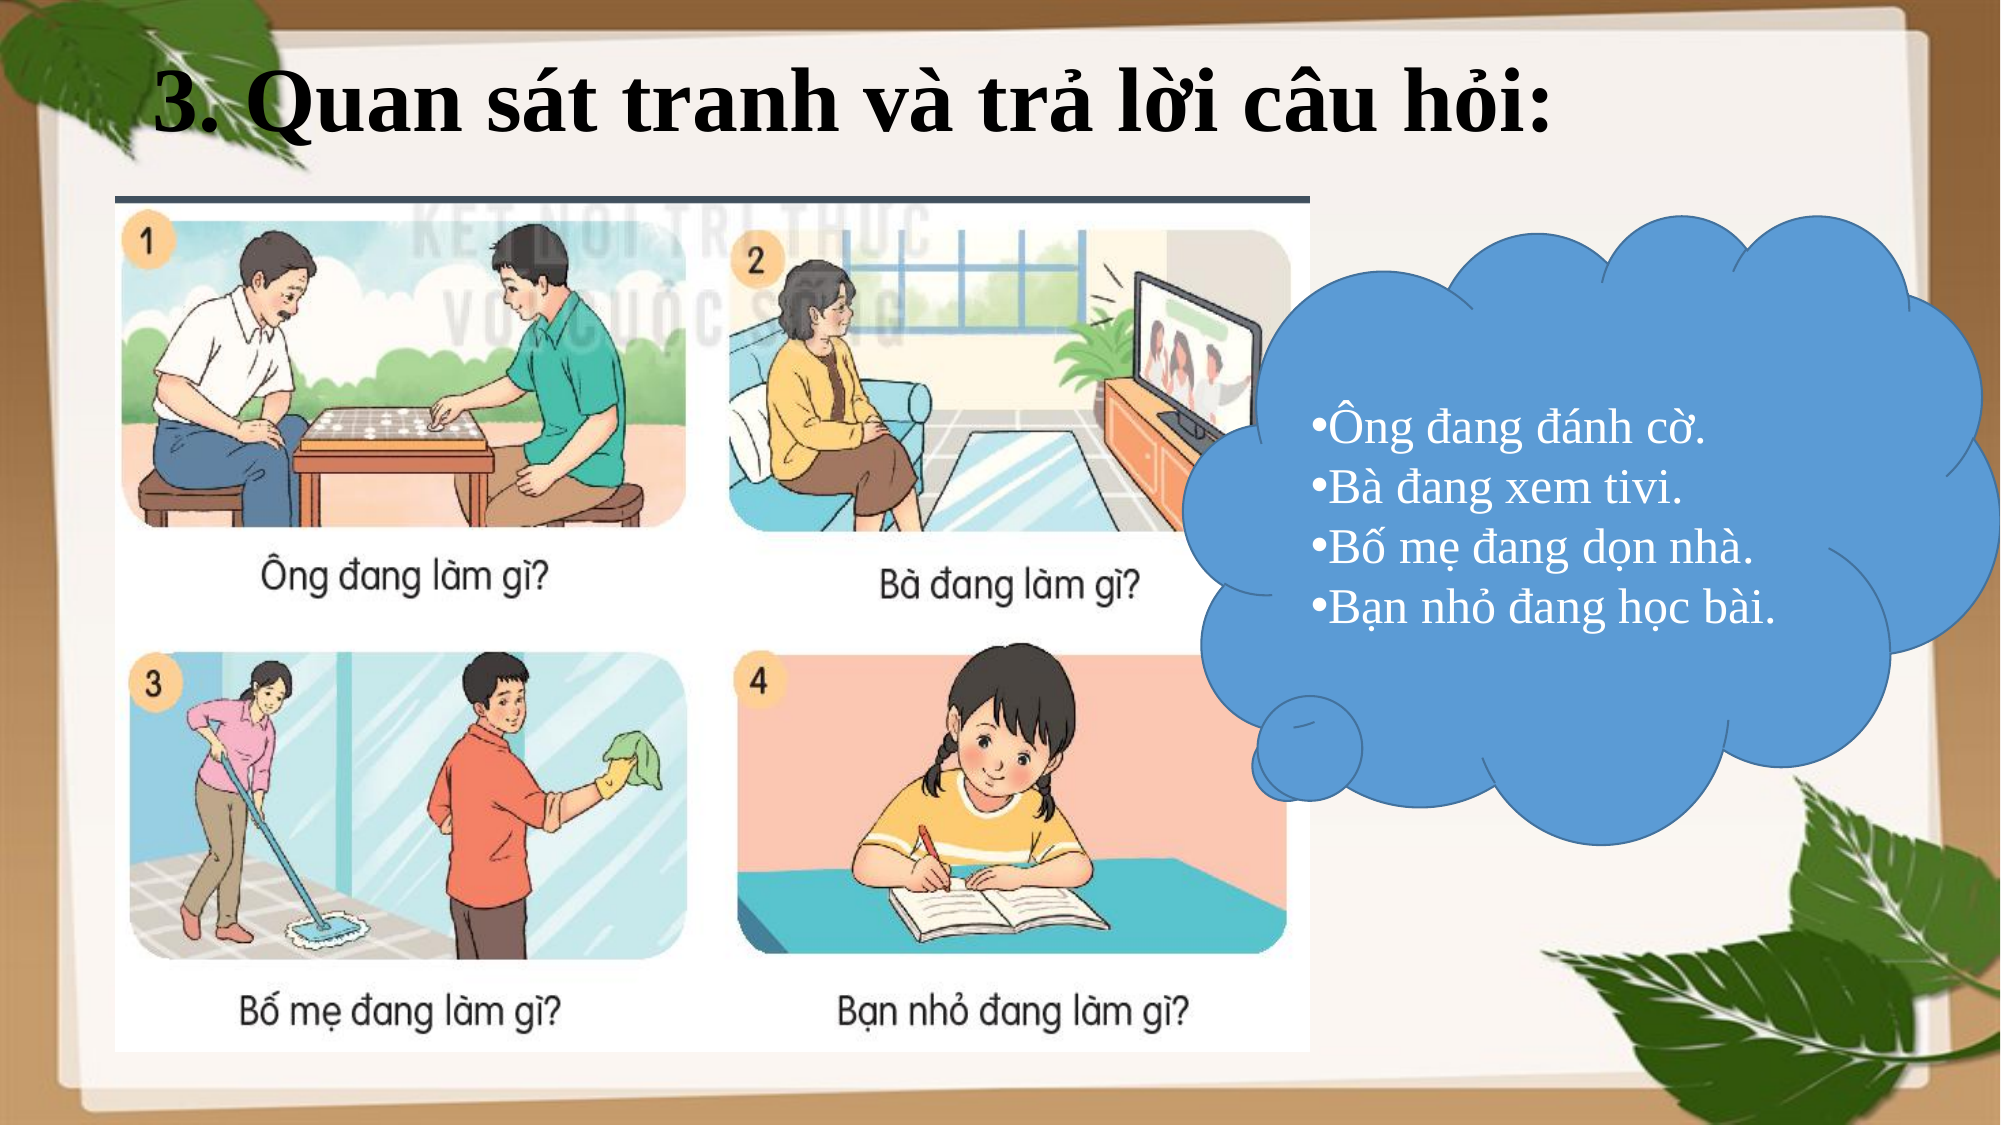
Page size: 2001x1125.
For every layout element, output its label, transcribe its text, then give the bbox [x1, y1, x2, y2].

picture [0, 0, 2001, 1125]
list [115, 196, 1310, 1052]
text_box Ông đang đánh cờ. Bà đang xem tivi. Bố mẹ đang dọn nhà. Bạn nhỏ đang học bài. [1310, 215, 2000, 847]
title 3. Quan sát tranh và trả lời câu hỏi: [137, 18, 1863, 186]
